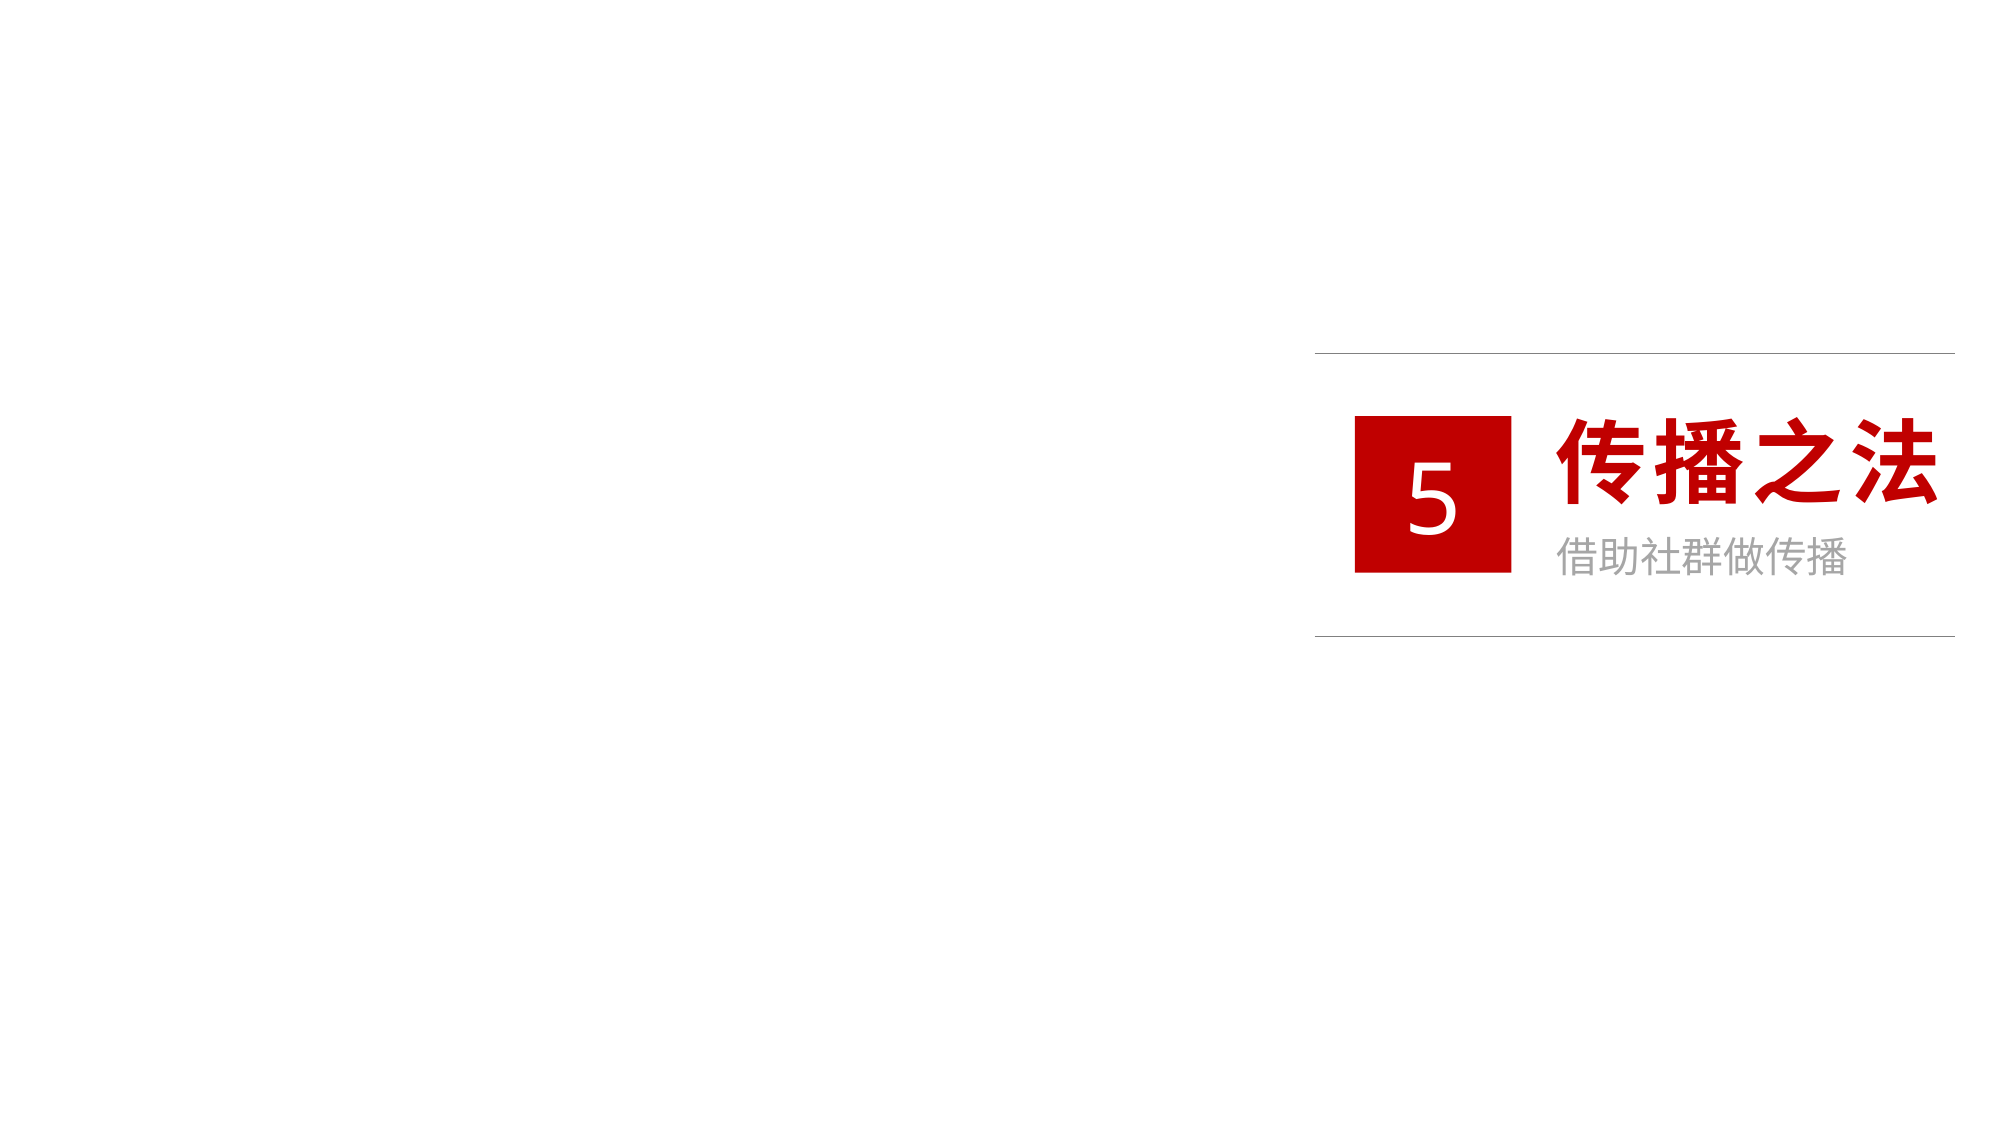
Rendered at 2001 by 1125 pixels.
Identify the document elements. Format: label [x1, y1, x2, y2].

text_box [1314, 353, 1955, 637]
